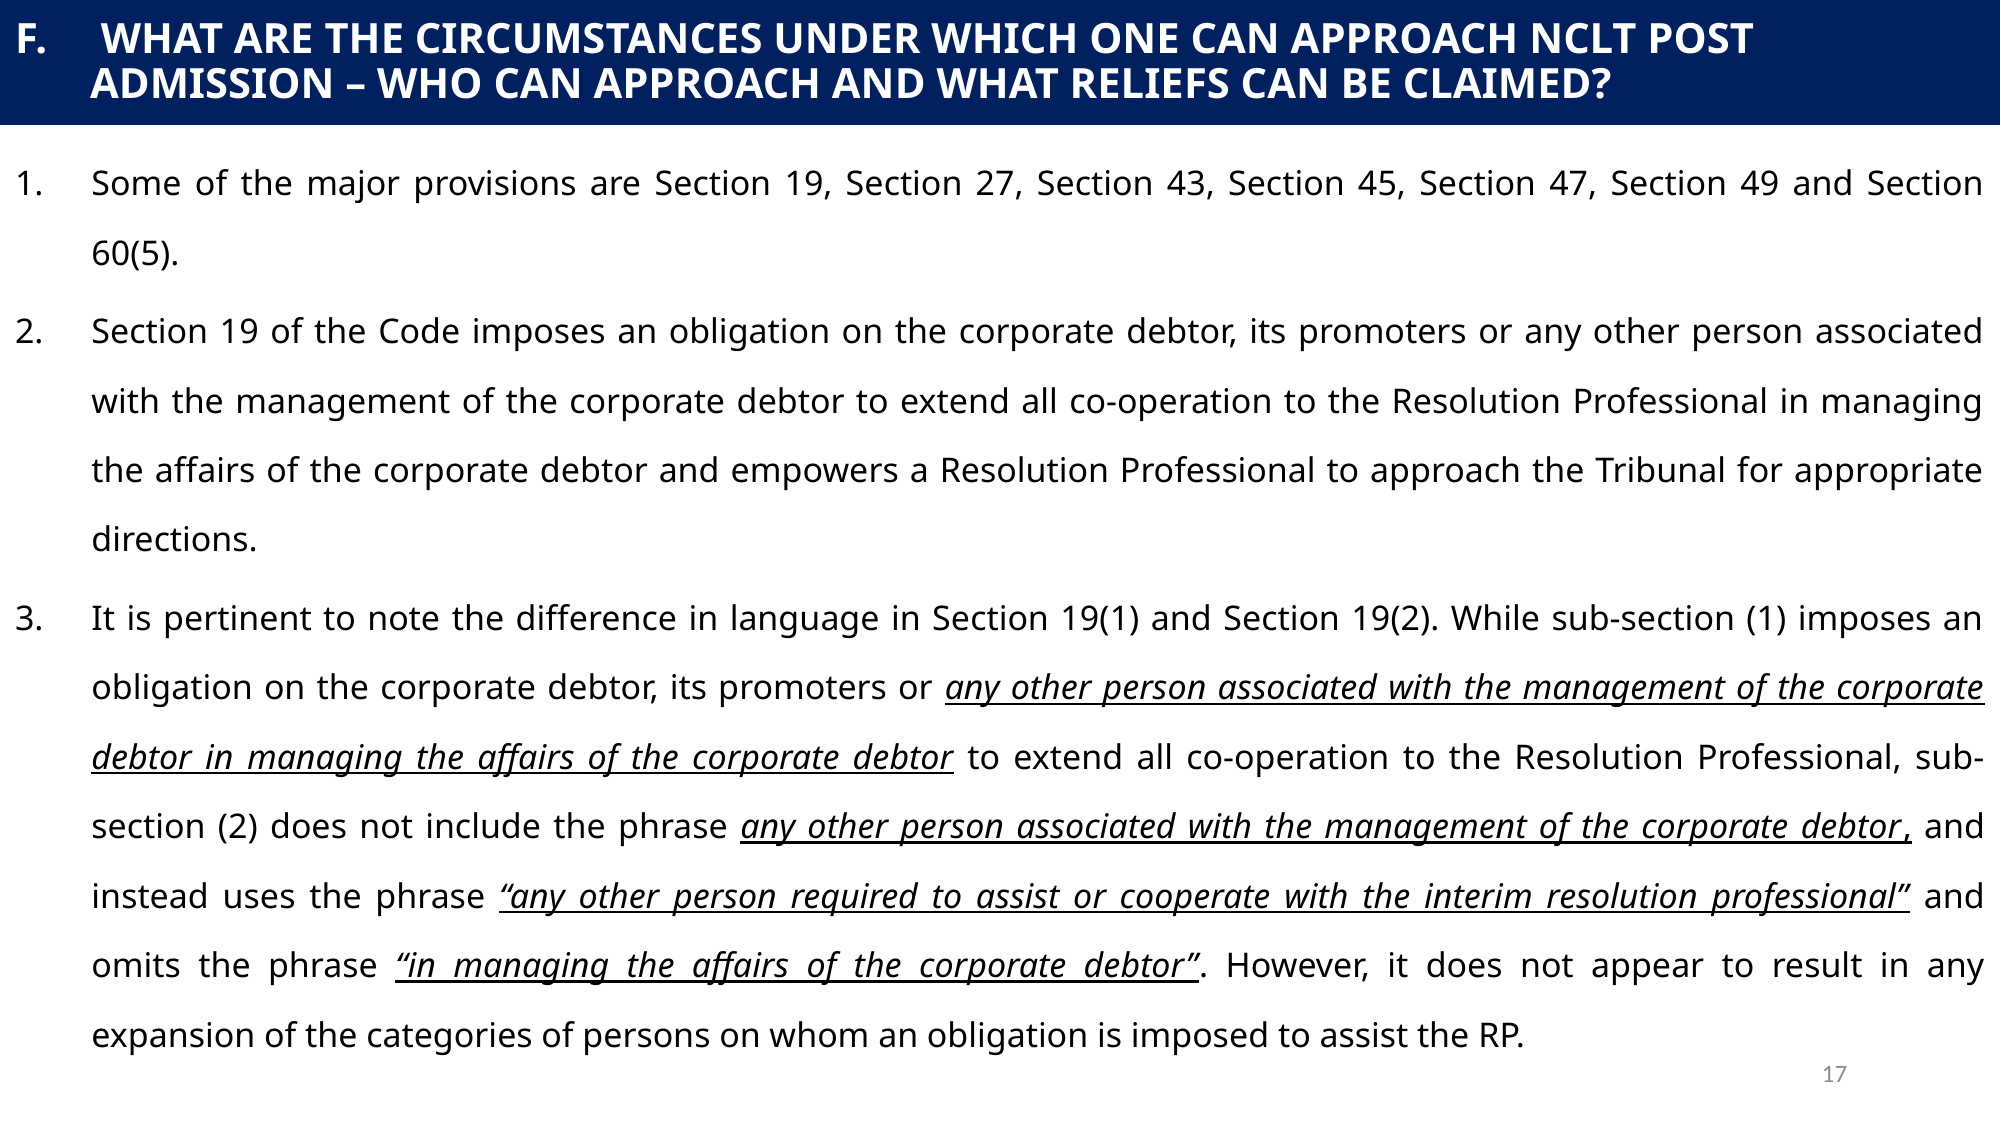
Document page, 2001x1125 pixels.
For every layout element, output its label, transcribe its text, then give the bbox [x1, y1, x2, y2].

slide_number 17 [1412, 1042, 1863, 1103]
title What are the circumstances under which one can approach NCLT post admission – Who can approach and what reliefs can be claimed? [0, 0, 2000, 125]
list Some of the major provisions are Section 19, Section 27, Section 43, Section 45, Section 47, Section 49 and Section 60(5). Section 19 of the Code imposes an obligation on the corporate debtor, its promoters or any other person associated with the management of the corporate debtor to extend all co-operation to the Resolution Professional in managing the affairs of the corporate debtor and empowers a Resolution Professional to approach the Tribunal for appropriate directions. It is pertinent to note the difference in language in Section 19(1) and Section 19(2). While sub-section (1) imposes an obligation on the corporate debtor, its promoters or any other person associated with the management of the corporate debtor in managing the affairs of the corporate debtor to extend all co-operation to the Resolution Professional, sub-section (2) does not include the phrase any other person associated with the management of the corporate debtor, and instead uses the phrase “any other person required to assist or cooperate with the interim resolution professional” and omits the phrase “in managing the affairs of the corporate debtor”. However, it does not appear to result in any expansion of the categories of persons on whom an obligation is imposed to assist the RP. [0, 125, 2000, 1081]
